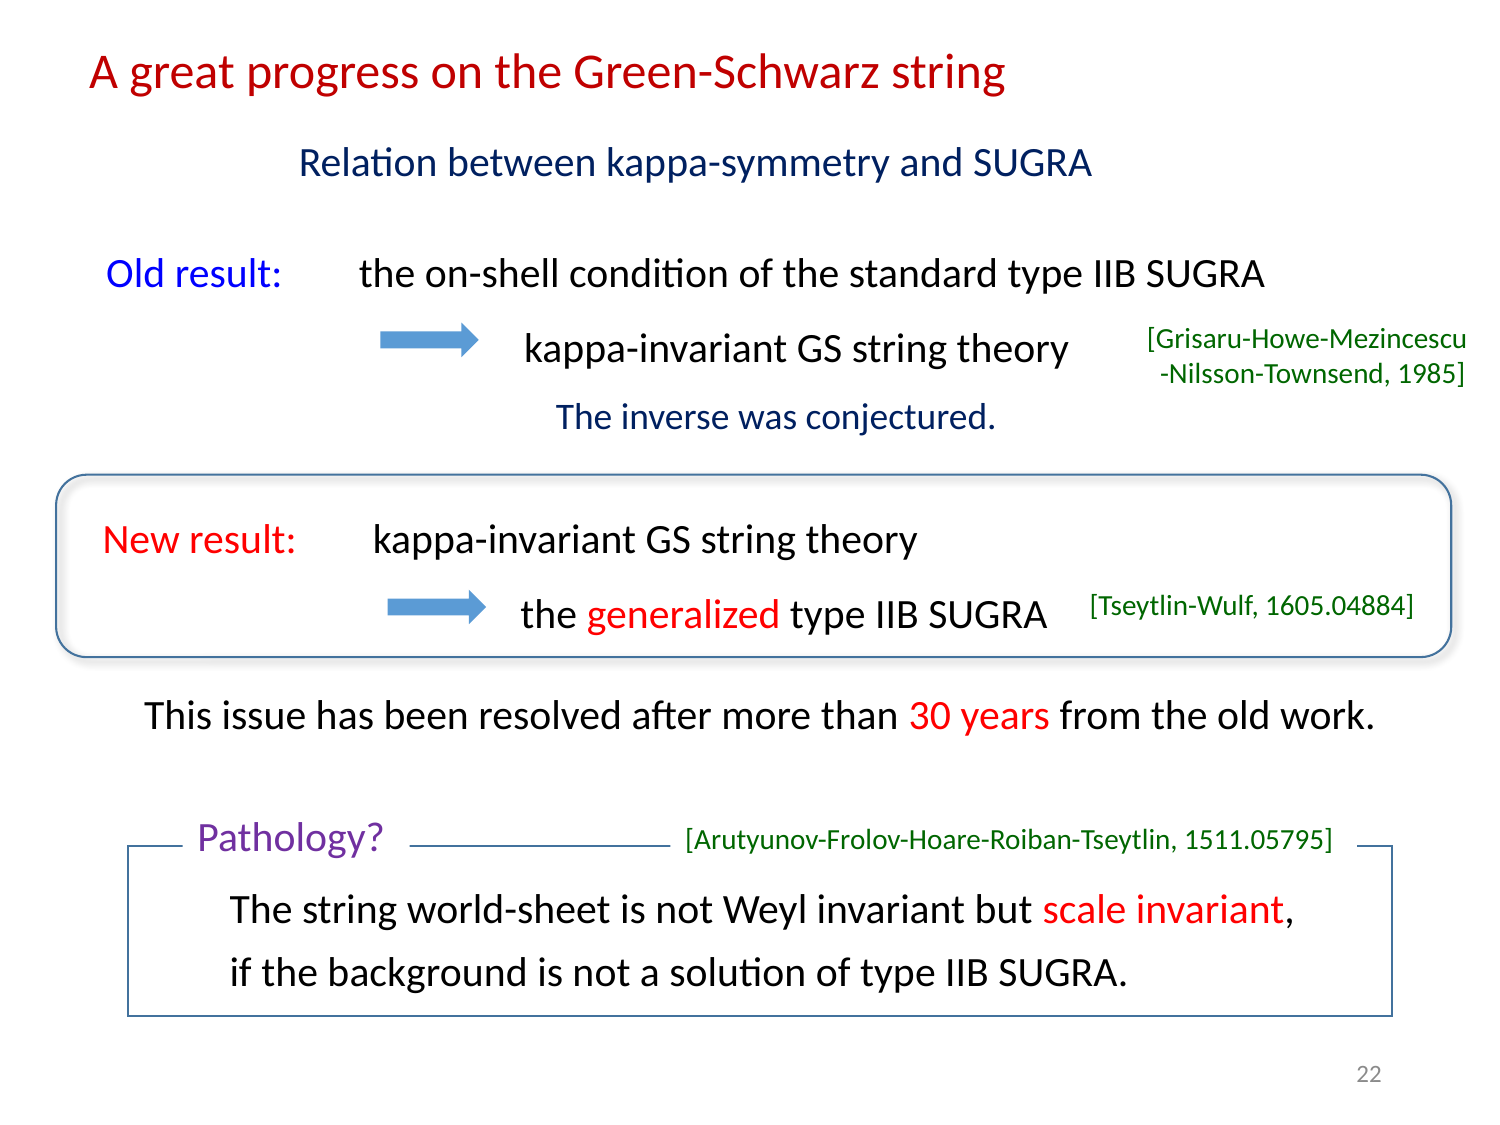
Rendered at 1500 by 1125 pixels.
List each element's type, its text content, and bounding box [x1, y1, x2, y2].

text_box Relation between kappa-symmetry and SUGRA [283, 126, 1108, 192]
text_box A great progress on the Green-Schwarz string [74, 30, 1022, 106]
text_box [380, 322, 479, 358]
text_box [Grisaru-Howe-Mezincescu -Nilsson-Townsend, 1985] [1132, 311, 1500, 397]
text_box Old result: the on-shell condition of the standard type IIB SUGRA kappa-invariant GS string theory [91, 238, 1281, 379]
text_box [128, 802, 1393, 1017]
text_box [56, 474, 1452, 747]
text_box The inverse was conjectured. [541, 384, 1013, 445]
slide_number 22 [1059, 1042, 1397, 1103]
